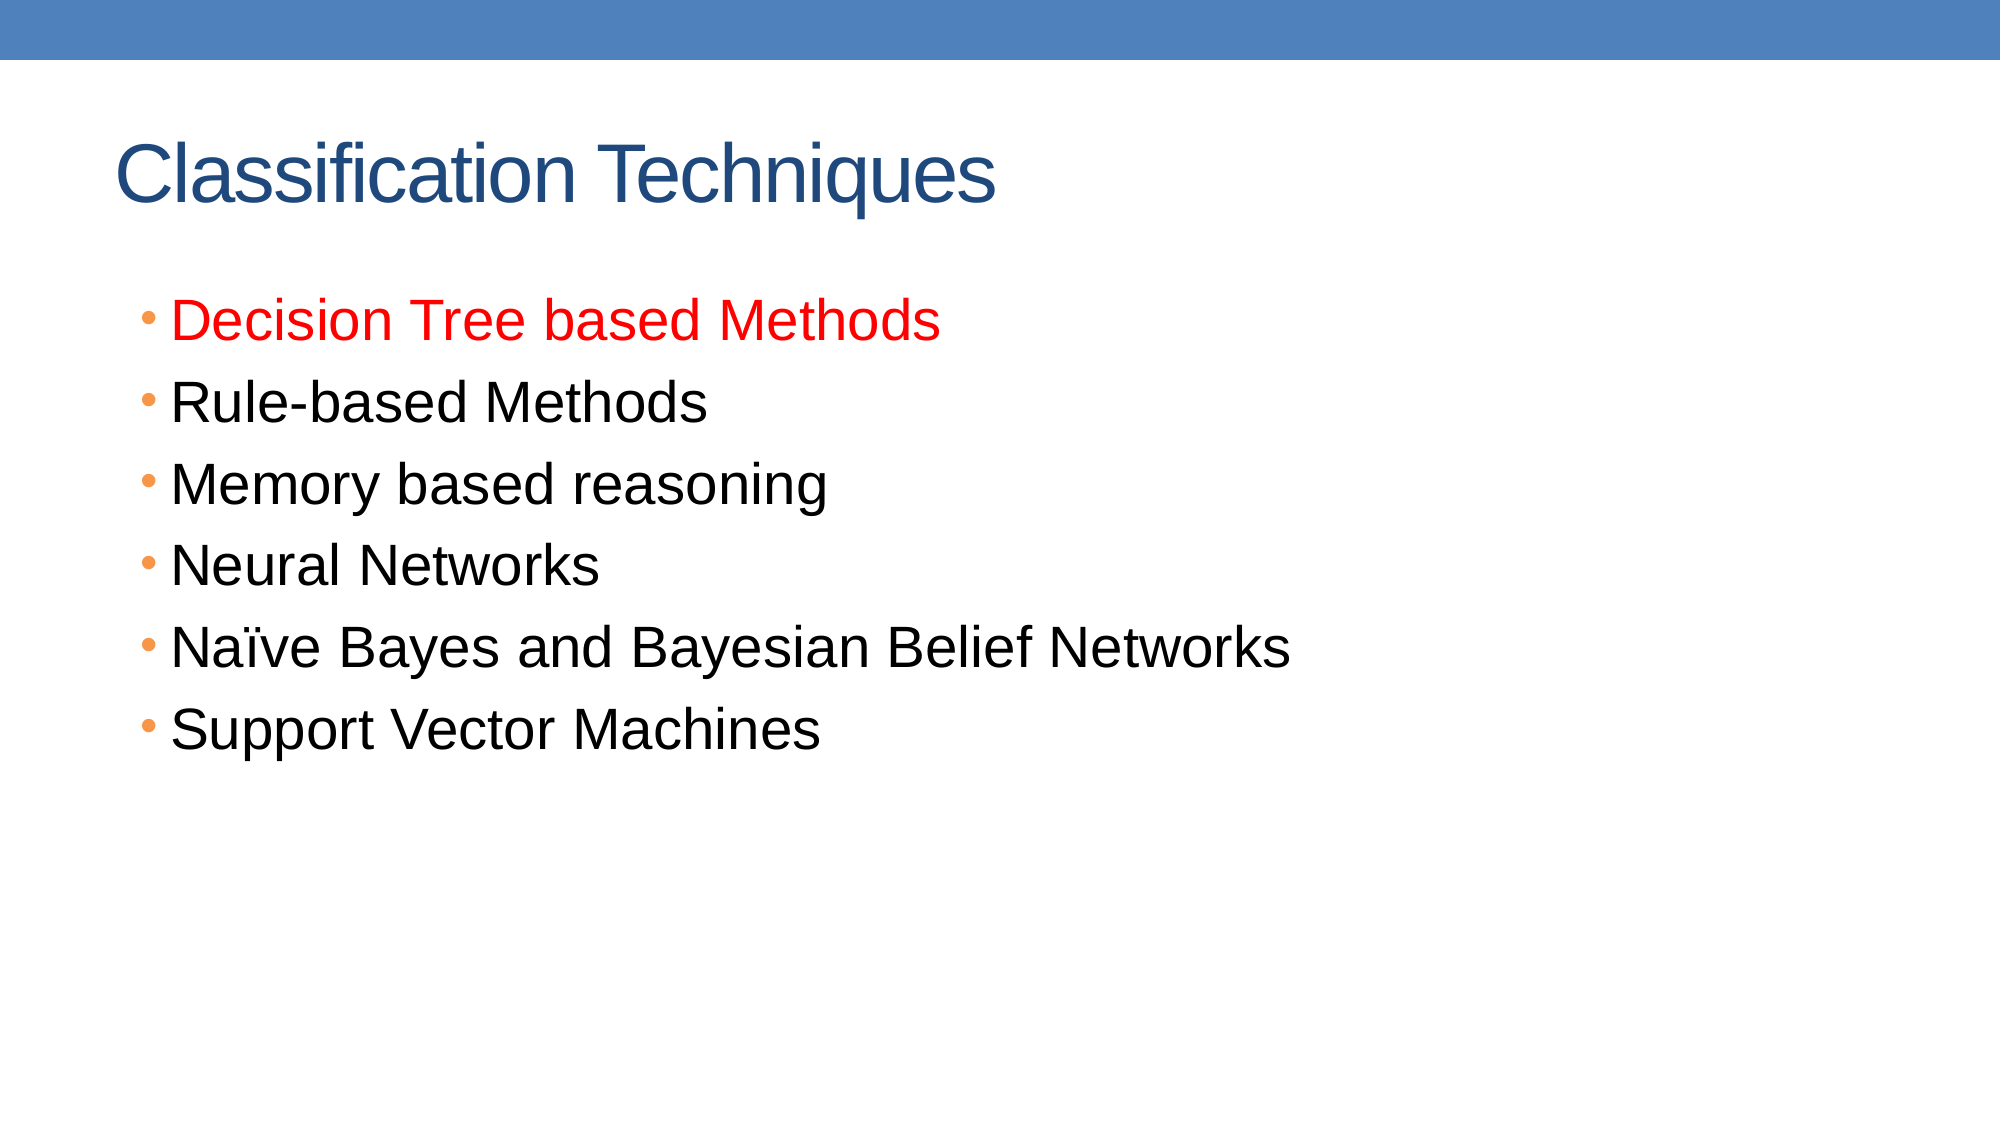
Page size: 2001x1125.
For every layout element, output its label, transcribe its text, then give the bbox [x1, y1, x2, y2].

title Classification Techniques [99, 87, 1900, 250]
list Decision Tree based Methods Rule-based Methods Memory based reasoning Neural Networks Naïve Bayes and Bayesian Belief Networks Support Vector Machines [125, 275, 1675, 1075]
